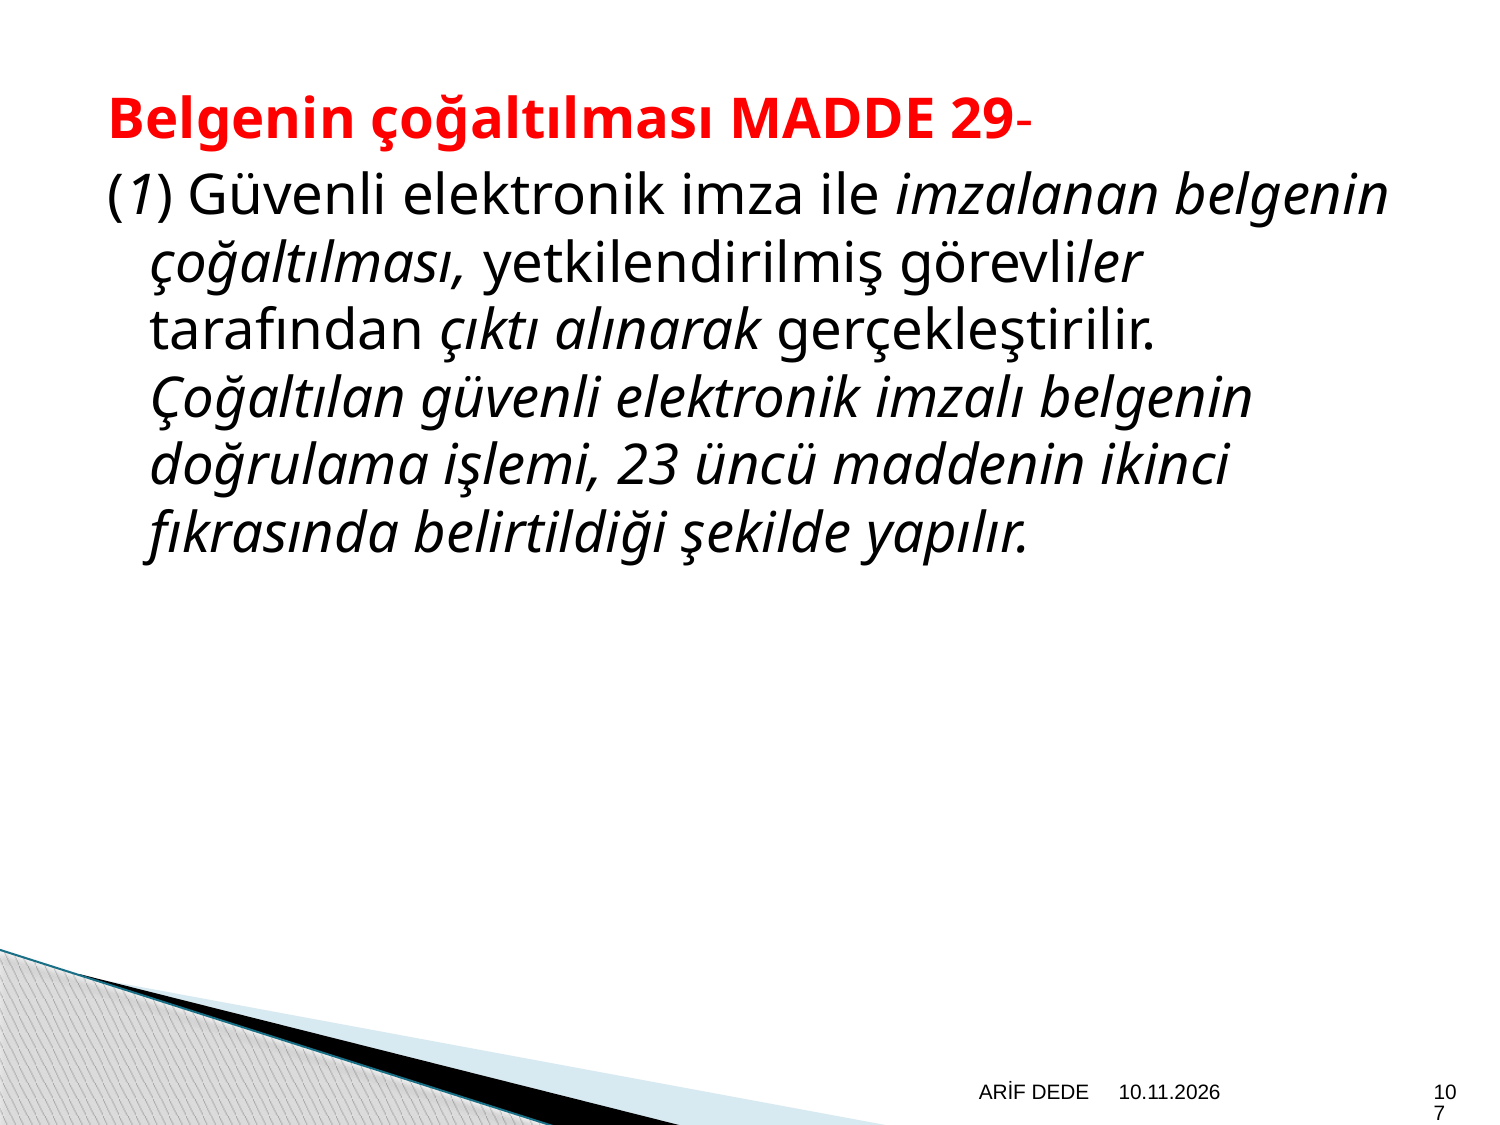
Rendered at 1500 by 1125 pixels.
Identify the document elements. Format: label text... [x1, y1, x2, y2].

footer ARİF DEDE [718, 1051, 1105, 1112]
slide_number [1105, 1051, 1418, 1112]
slide_number 107 [1418, 1051, 1479, 1112]
list Belgenin çoğaltılması MADDE 29- (1) Güvenli elektronik imza ile imzalanan belgenin çoğaltılması, yetkilendirilmiş görevliler tarafından çıktı alınarak gerçekleştirilir. Çoğaltılan güvenli elektronik imzalı belgenin doğrulama işlemi, 23 üncü maddenin ikinci fıkrasında belirtildiği şekilde yapılır. [74, 74, 1426, 1032]
